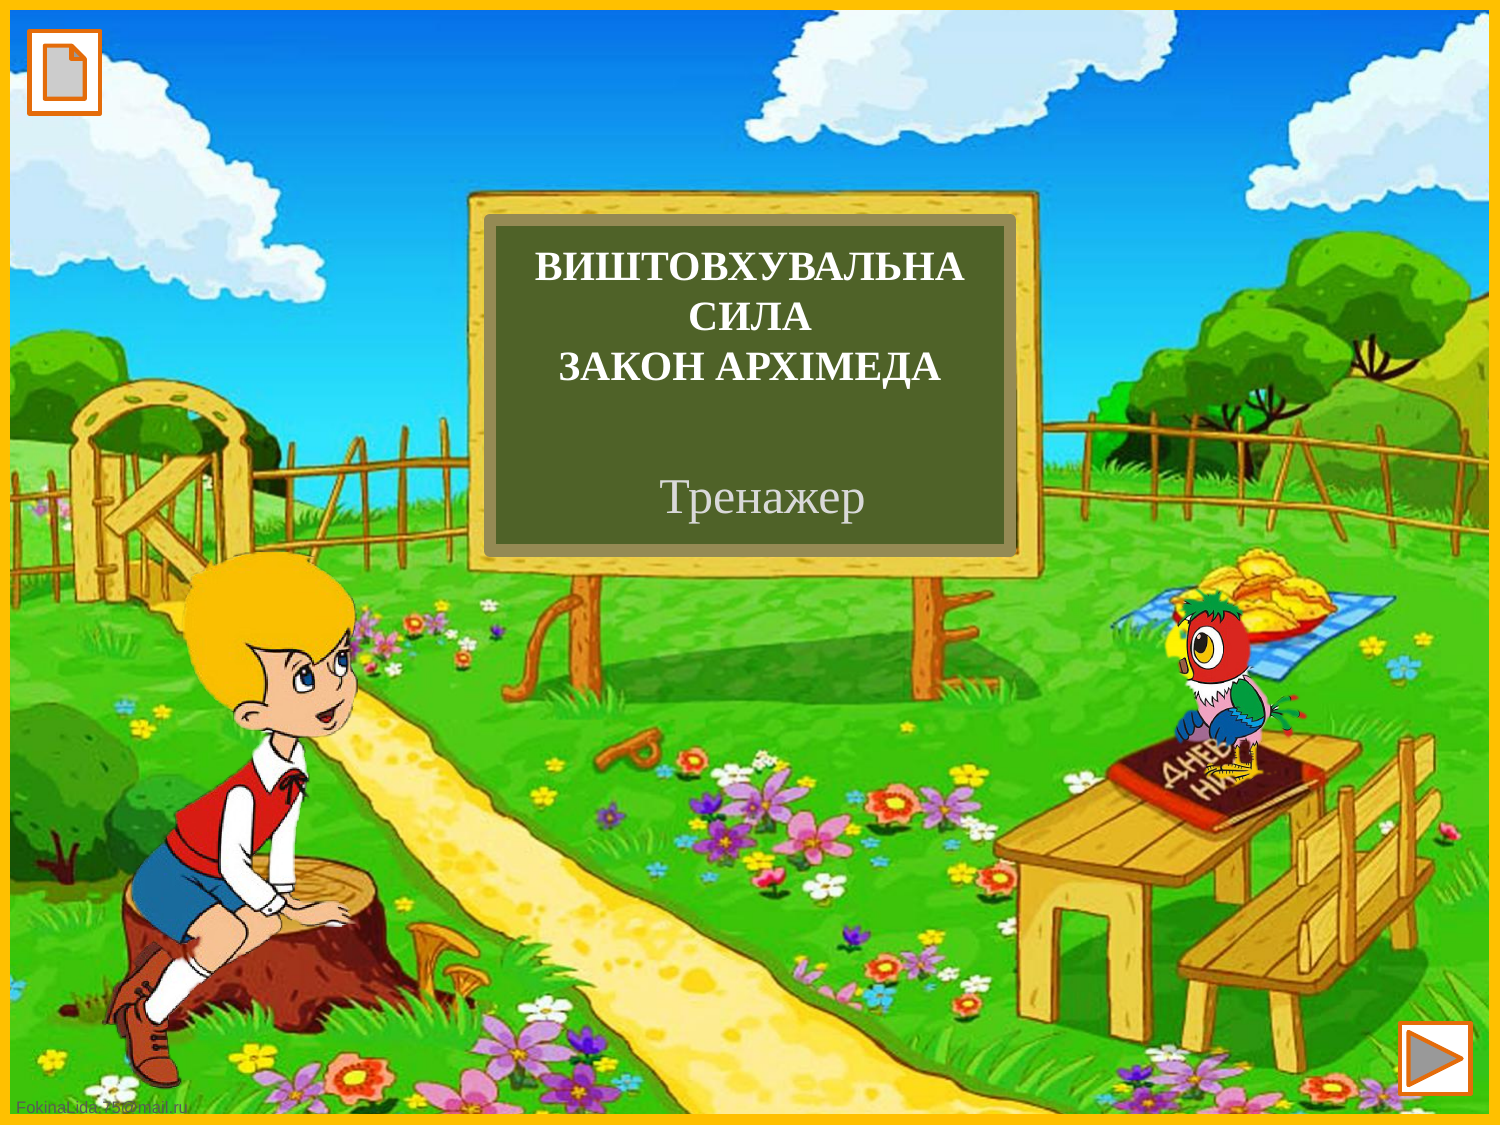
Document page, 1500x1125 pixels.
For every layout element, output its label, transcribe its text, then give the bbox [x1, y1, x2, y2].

picture [10, 10, 1489, 1114]
text_box [1398, 1021, 1473, 1096]
text_box Тренажер [644, 456, 881, 531]
text_box ВИШТОВХУВАЛЬНА СИЛА ЗАКОН АРХІМЕДА [501, 231, 999, 397]
text_box [27, 29, 102, 116]
